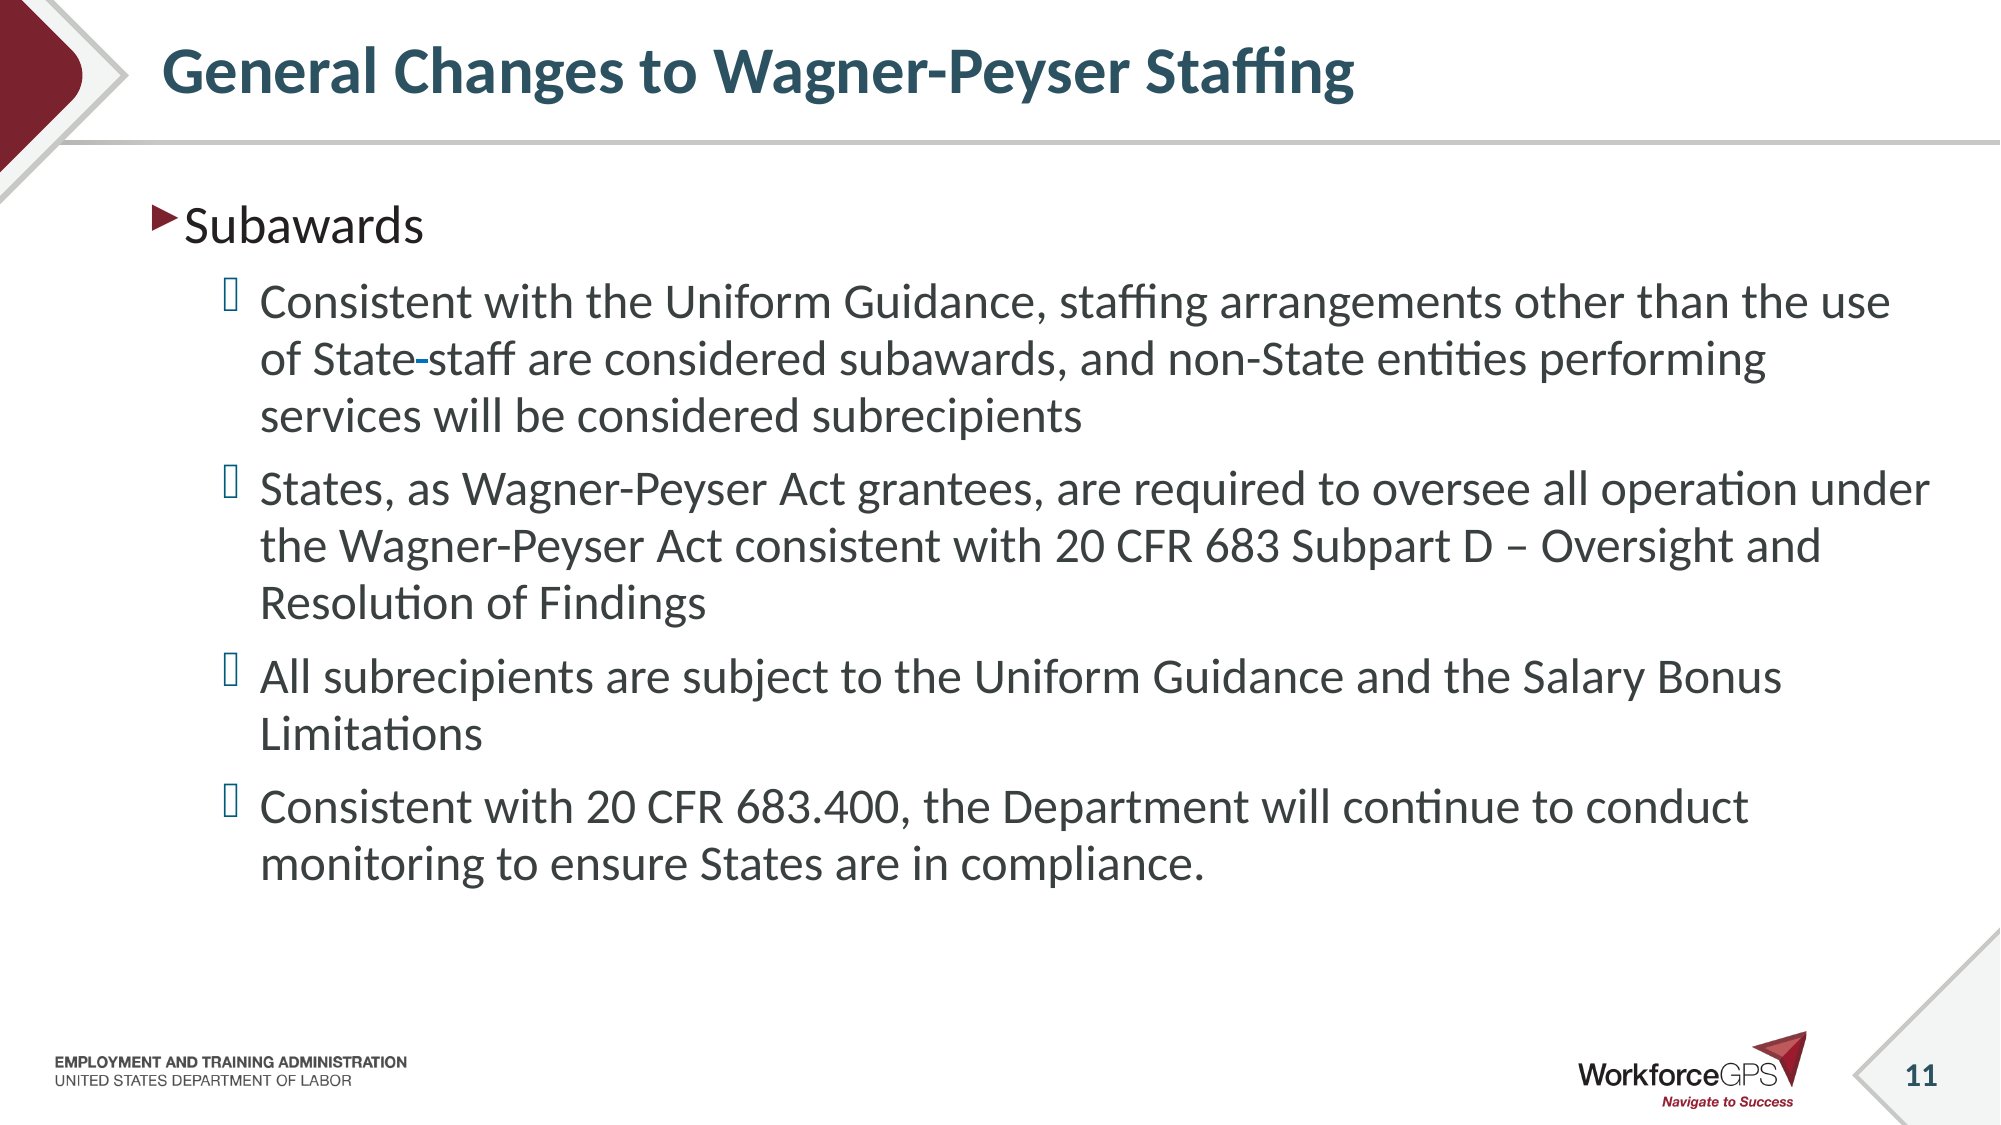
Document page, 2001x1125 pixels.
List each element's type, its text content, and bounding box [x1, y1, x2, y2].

title General Changes to Wagner-Peyser Staffing [132, 7, 1950, 137]
slide_number 11 [1867, 1042, 1975, 1103]
list Subawards Consistent with the Uniform Guidance, staffing arrangements other than the use of State staff are considered subawards, and non-State entities performing services will be considered subrecipients States, as Wagner-Peyser Act grantees, are required to oversee all operation under the Wagner-Peyser Act consistent with 20 CFR 683 Subpart D – Oversight and Resolution of Findings All subrecipients are subject to the Uniform Guidance and the Salary Bonus Limitations Consistent with 20 CFR 683.400, the Department will continue to conduct monitoring to ensure States are in compliance. [132, 186, 1950, 1014]
